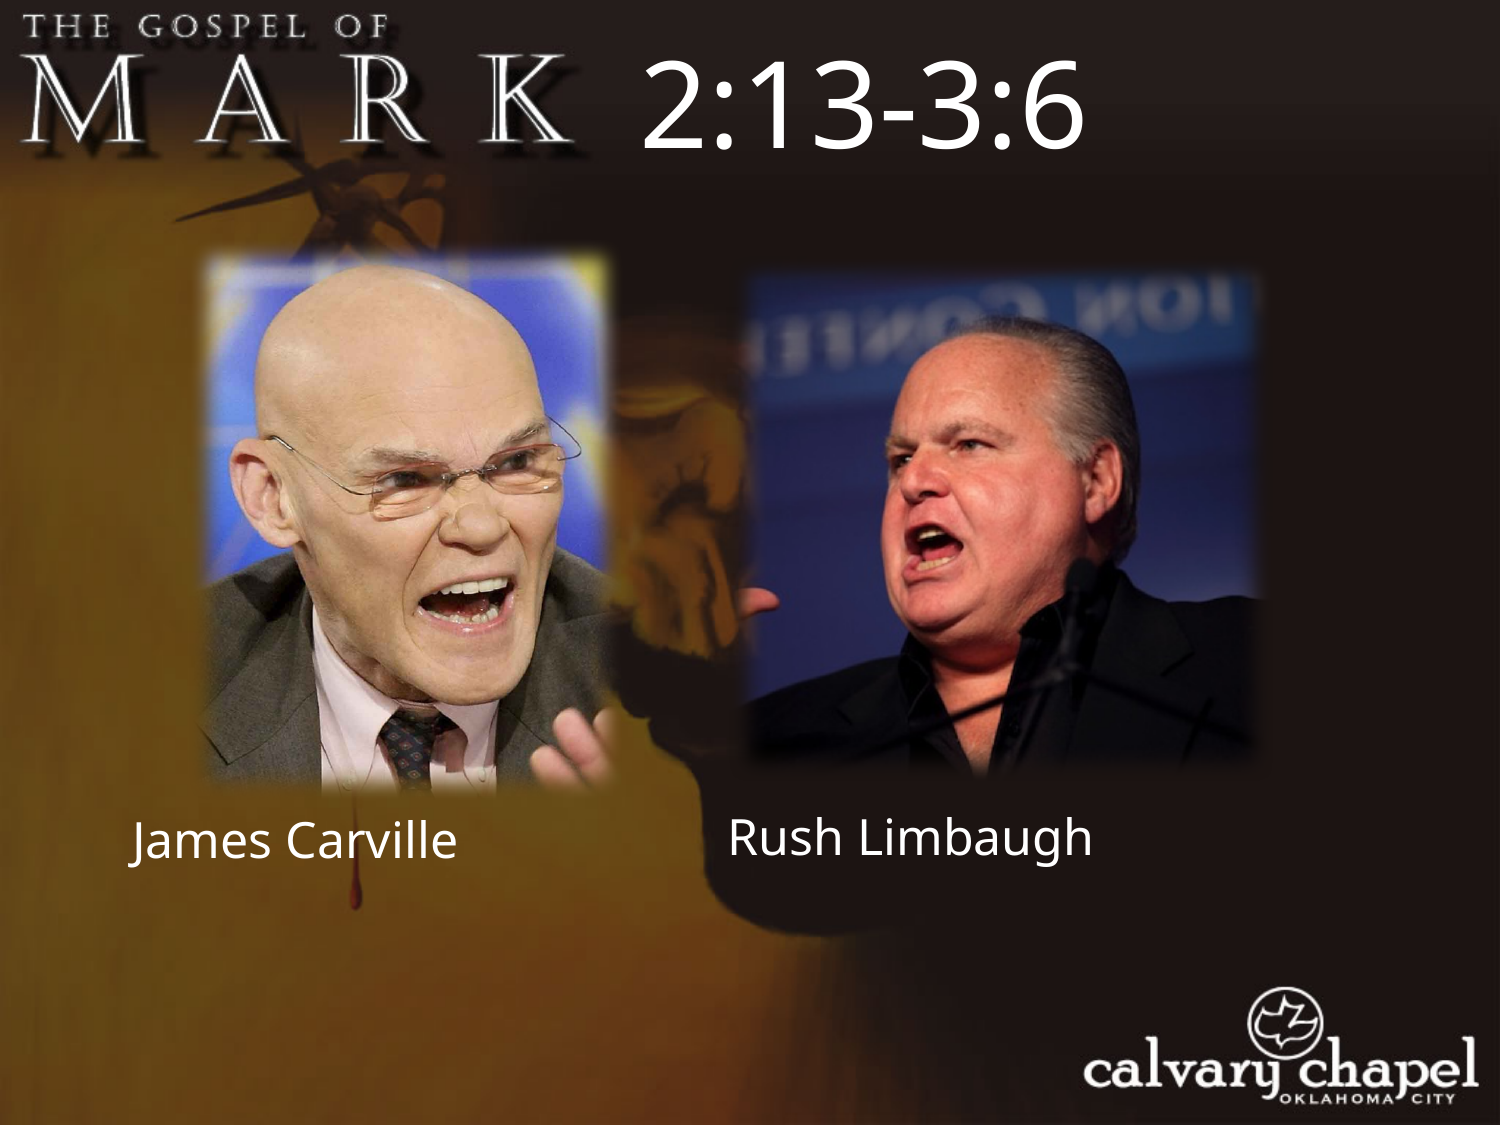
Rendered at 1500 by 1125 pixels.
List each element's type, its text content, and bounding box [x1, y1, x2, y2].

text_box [117, 237, 688, 889]
picture [0, 0, 1500, 1125]
text_box 2:13-3:6 [624, 20, 1425, 180]
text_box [712, 255, 1273, 881]
